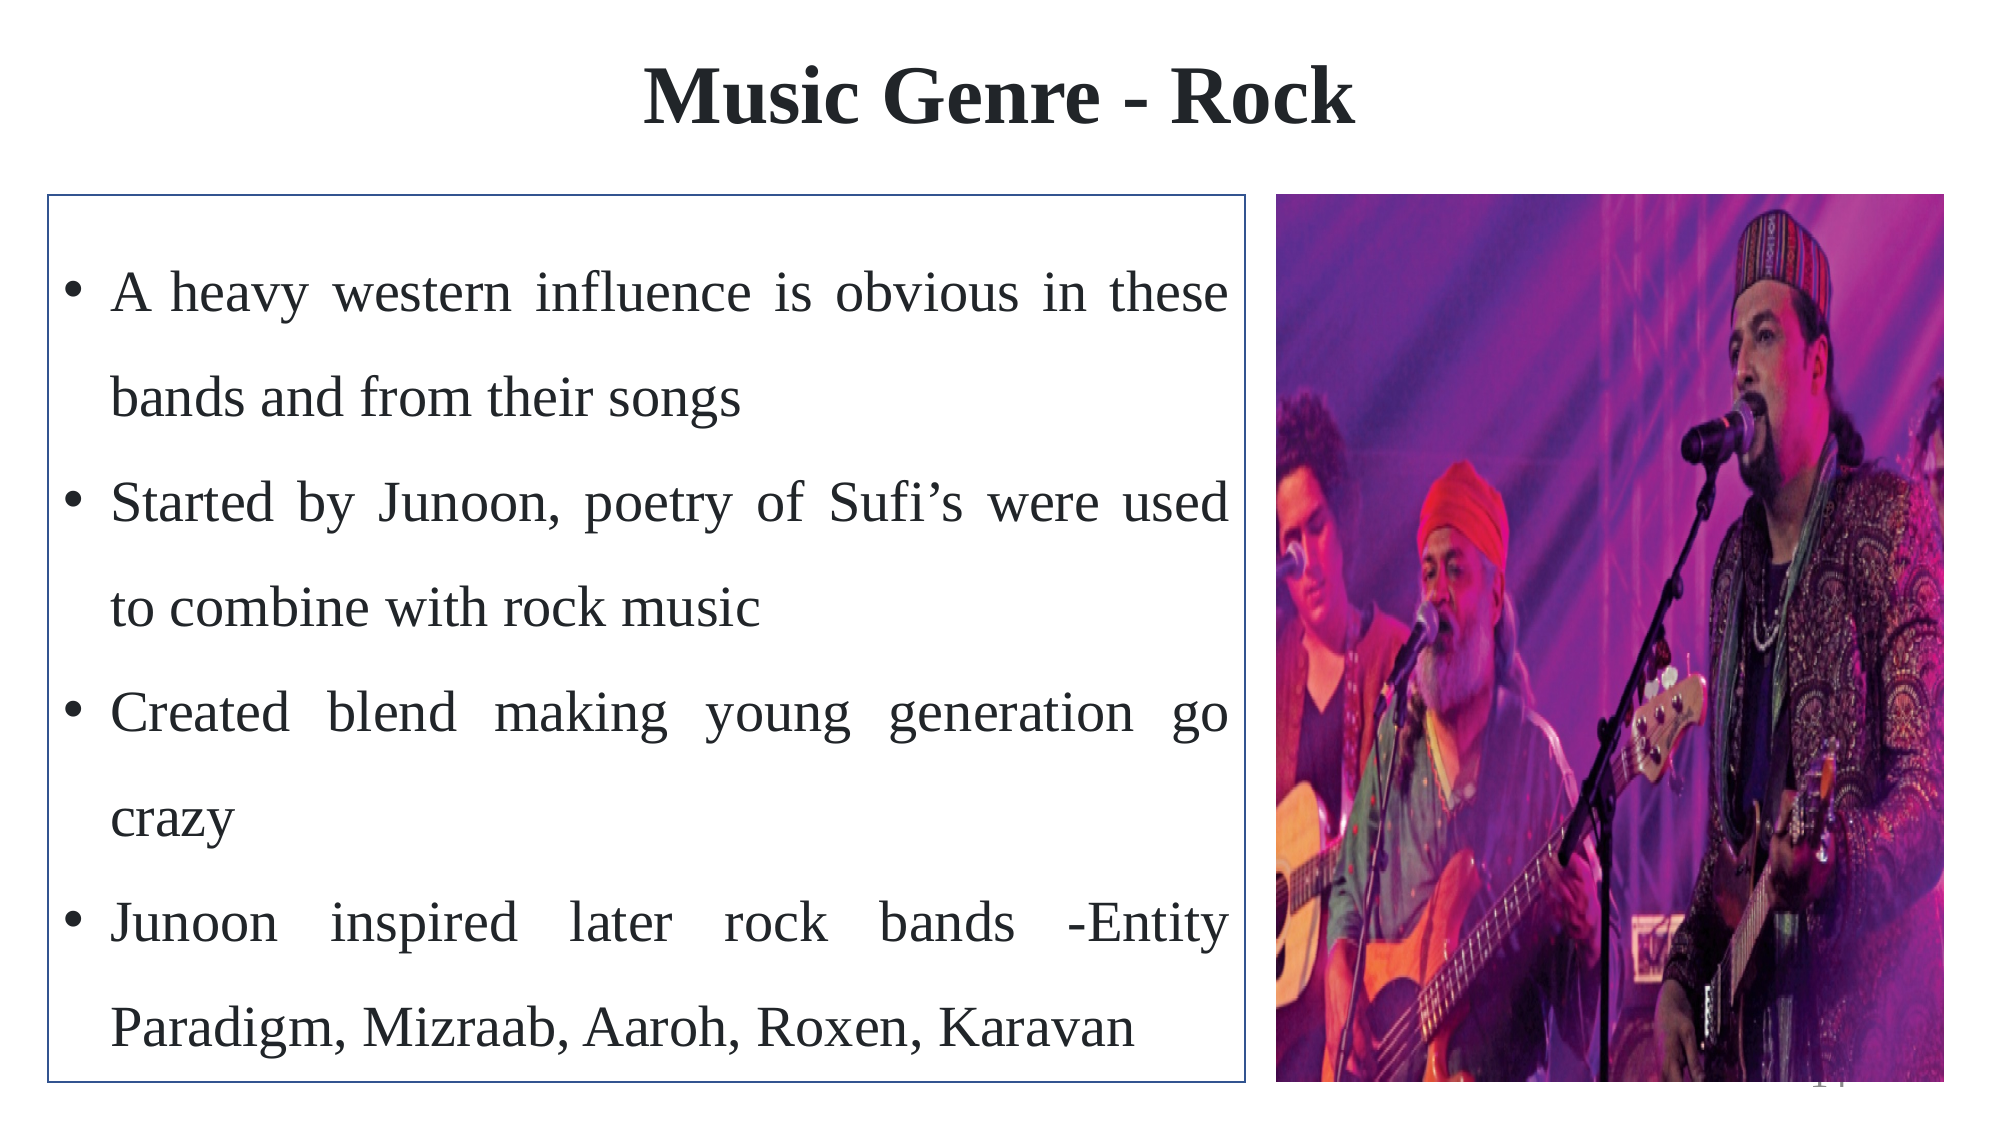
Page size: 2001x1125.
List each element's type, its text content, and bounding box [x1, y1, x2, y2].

slide_number 14 [1412, 1082, 1863, 1103]
title Music Genre - Rock [137, 43, 1863, 250]
text_box A heavy western influence is obvious in these bands and from their songs Started by Junoon, poetry of Sufi’s were used to combine with rock music Created blend making young generation go crazy Junoon inspired later rock bands -Entity Paradigm, Mizraab, Aaroh, Roxen, Karavan [47, 194, 1246, 1083]
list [1276, 194, 1944, 1082]
